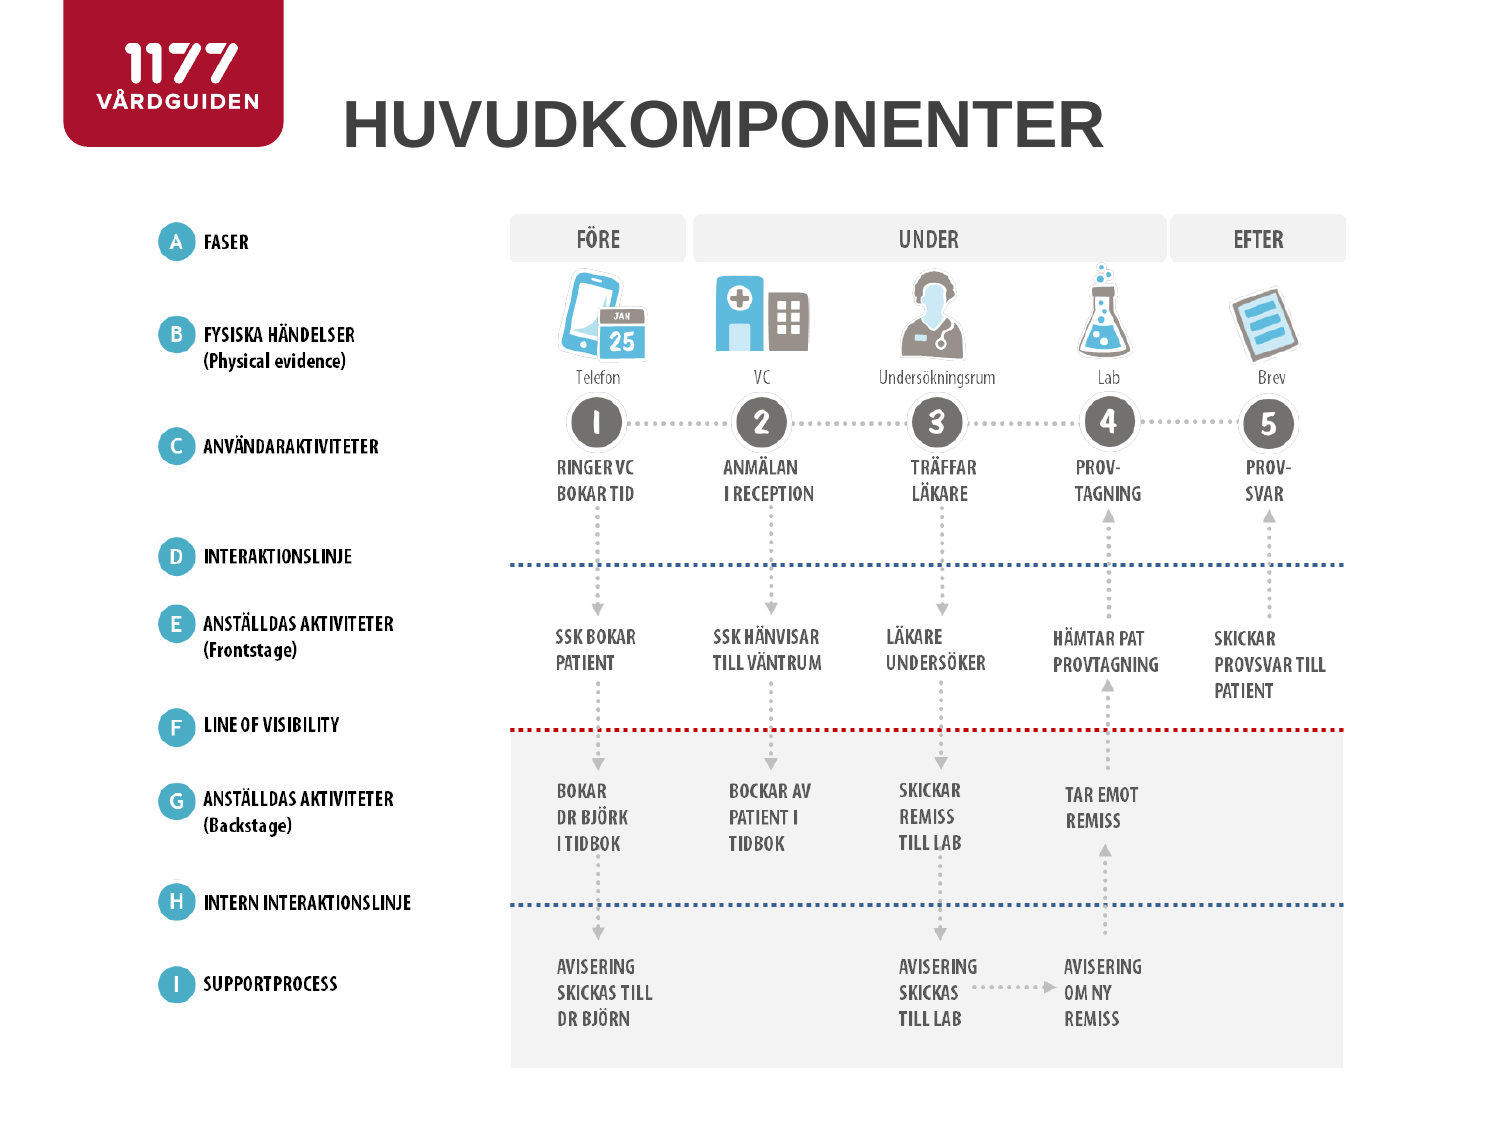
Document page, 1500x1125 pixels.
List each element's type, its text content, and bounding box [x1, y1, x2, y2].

text_box HUVUDKOMPONENTER [49, 81, 1400, 161]
picture [96, 43, 258, 81]
picture [154, 214, 1346, 1071]
